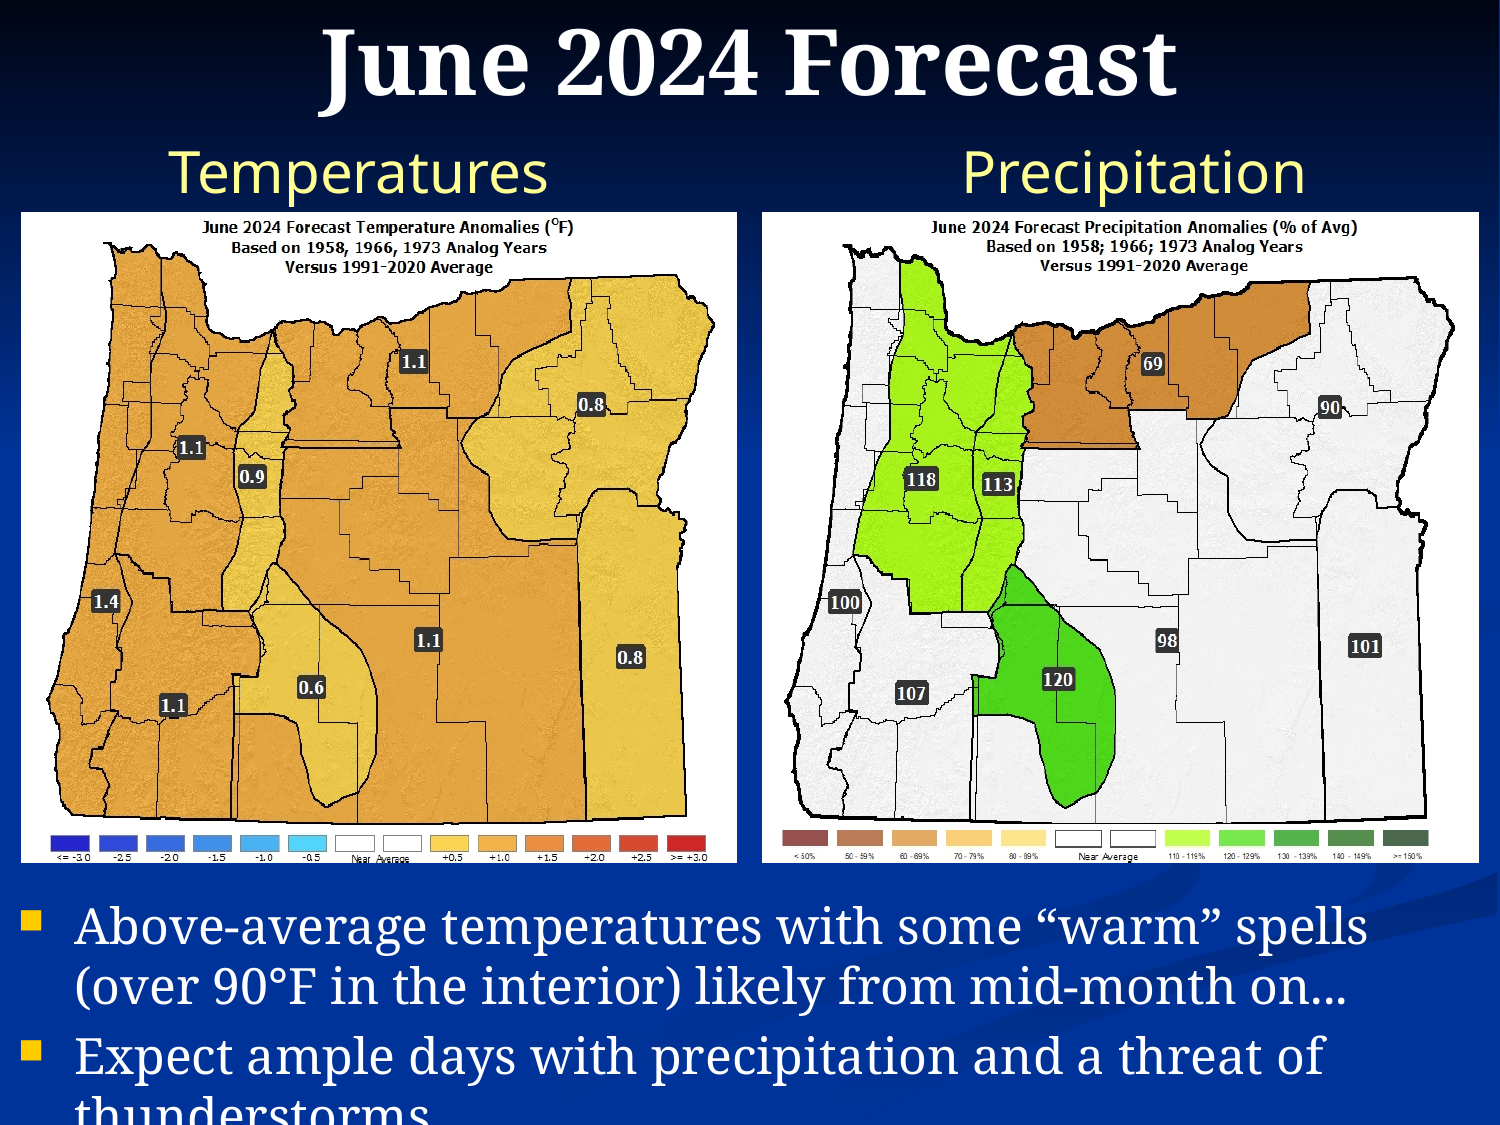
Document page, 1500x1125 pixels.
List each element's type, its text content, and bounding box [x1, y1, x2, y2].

text_box Precipitation [946, 127, 1323, 210]
text_box Temperatures [154, 127, 565, 210]
picture [20, 212, 737, 863]
text_box Above-average temperatures with some “warm” spells (over 90°F in the interior) likely from mid-month on... Expect ample days with precipitation and a threat of thunderstorms. [3, 887, 1479, 1125]
title June 2024 Forecast [0, 24, 1500, 93]
picture [762, 212, 1479, 863]
